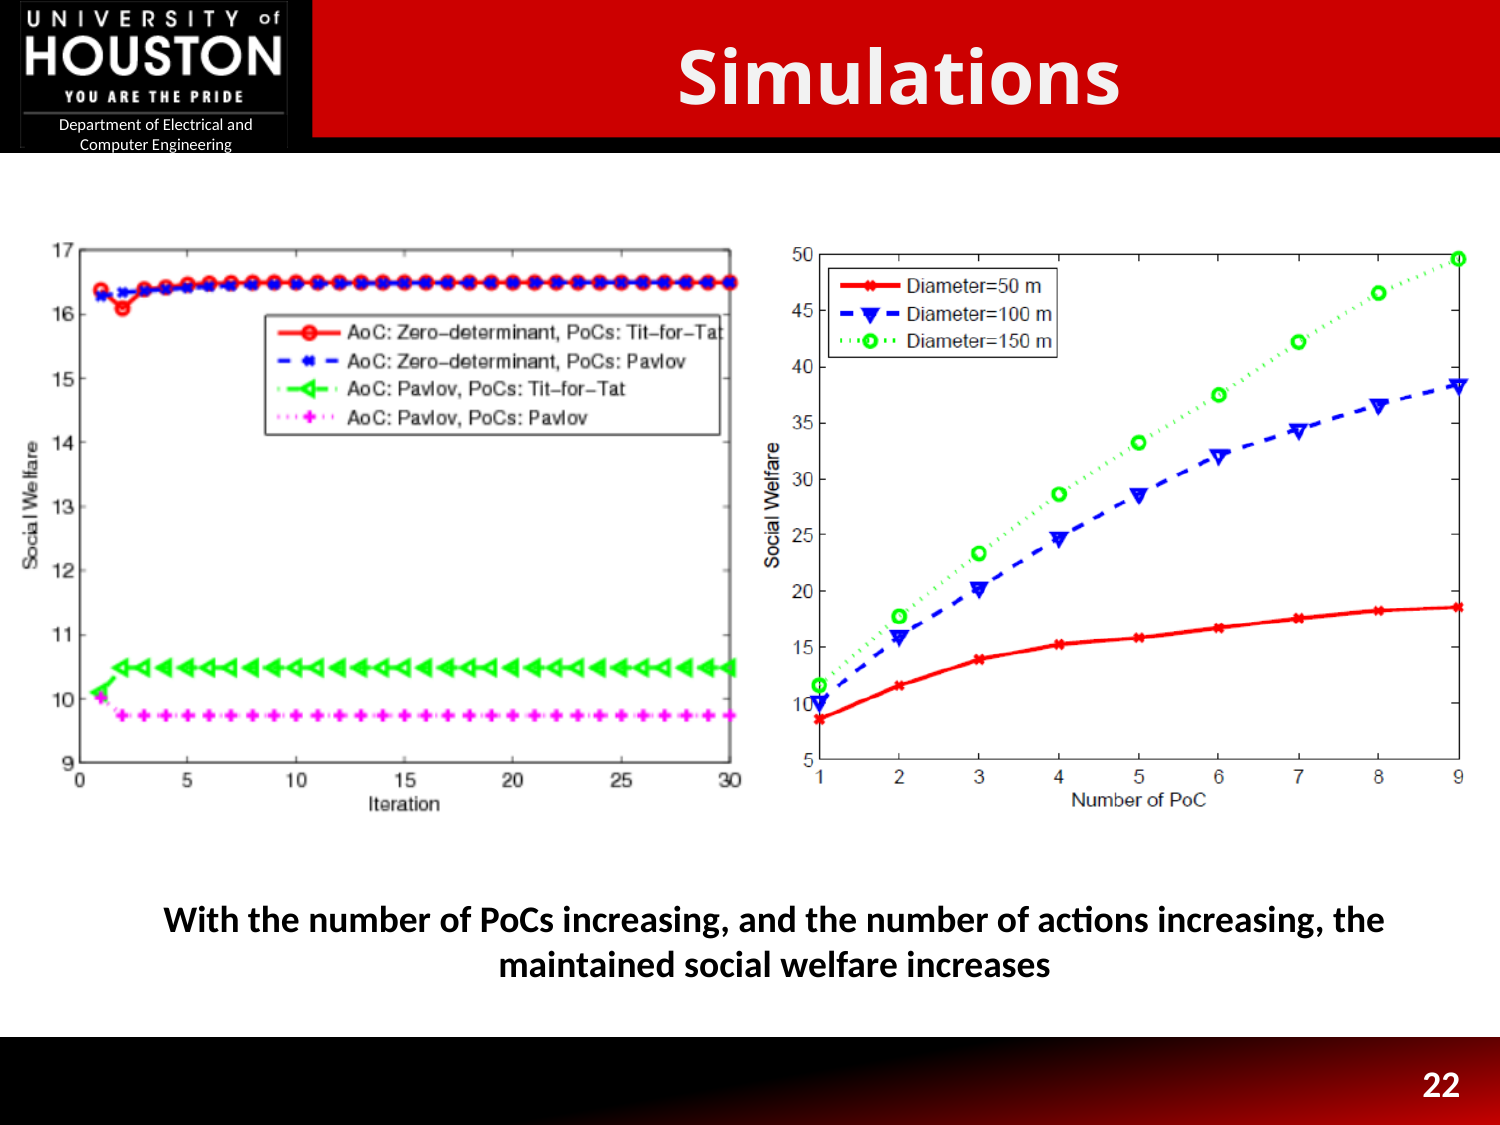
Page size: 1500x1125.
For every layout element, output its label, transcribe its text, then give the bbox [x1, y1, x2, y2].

text_box 22 [1125, 1052, 1475, 1113]
text_box With the number of PoCs increasing, and the number of actions increasing, the maintained social welfare increases [112, 887, 1438, 993]
list Simulations [362, 24, 1438, 125]
picture [20, 1, 288, 148]
picture [12, 225, 1477, 818]
